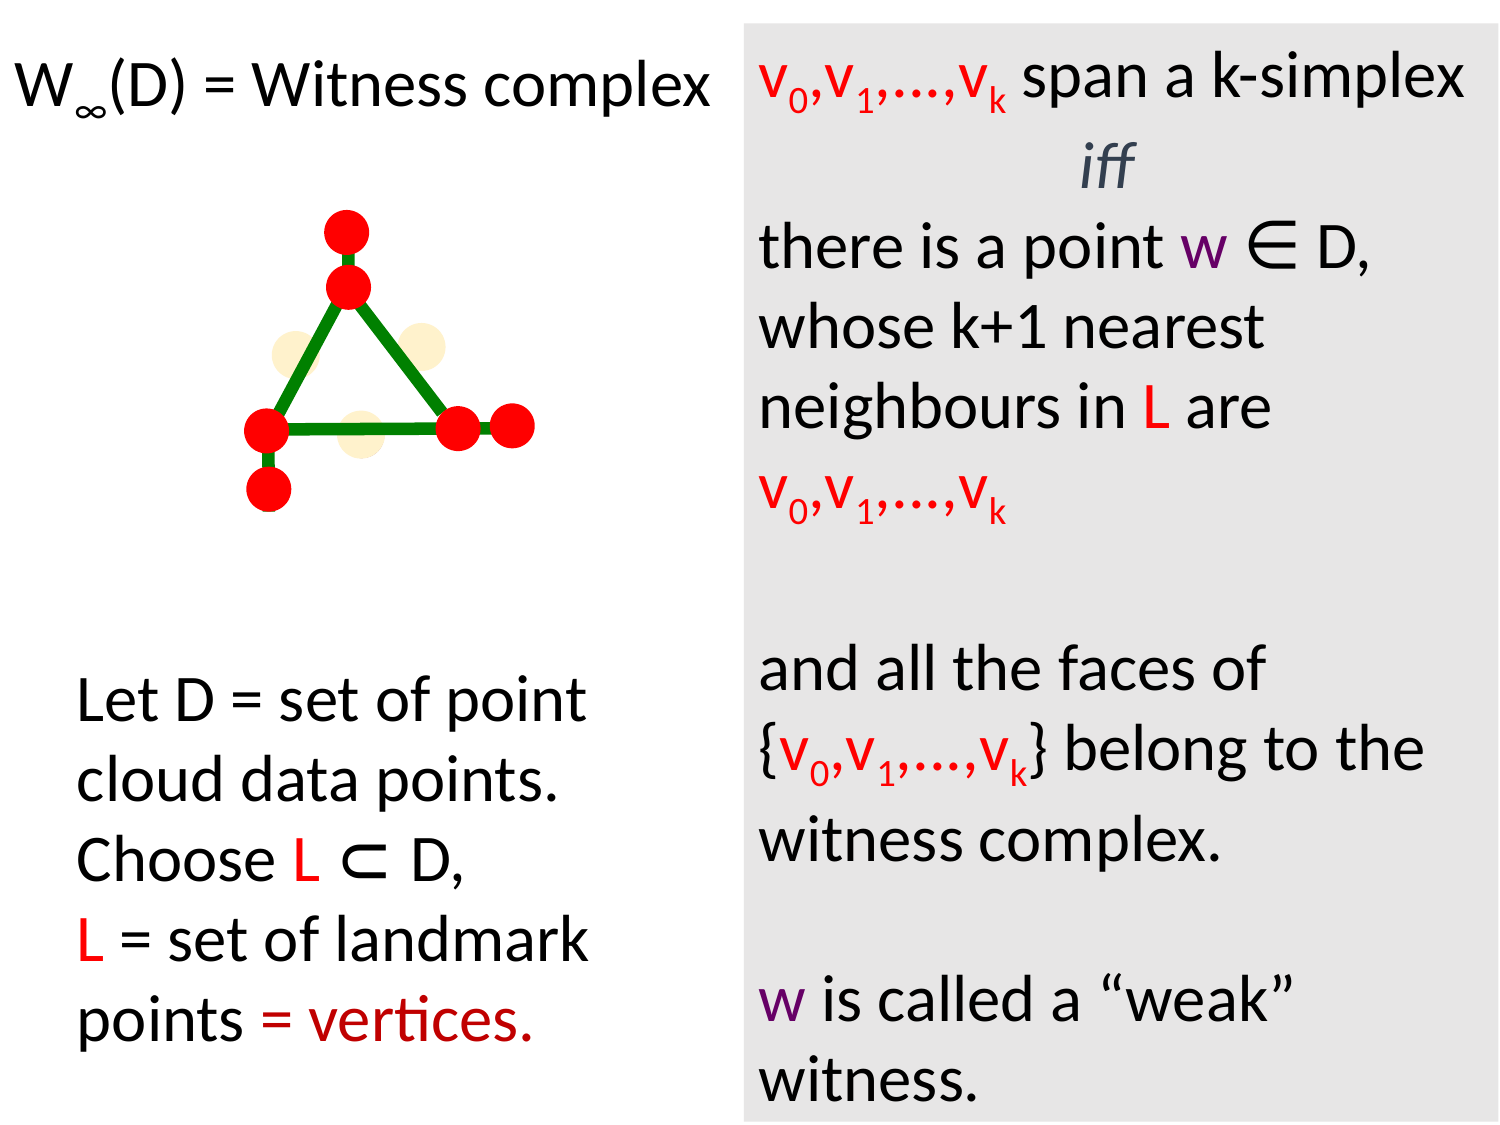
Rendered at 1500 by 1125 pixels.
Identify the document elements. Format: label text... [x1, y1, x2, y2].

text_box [62, 647, 667, 1067]
text_box W∞(D) = Witness complex [0, 32, 743, 139]
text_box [244, 209, 535, 512]
text_box v0,v1,...,vk span a k-simplex iff there is a point w ∈ D, whose k+1 nearest neighbours in L are v0,v1,...,vk and all the faces of {v0,v1,...,vk} belong to the witness complex. w is called a “weak” witness. [743, 23, 1499, 1122]
